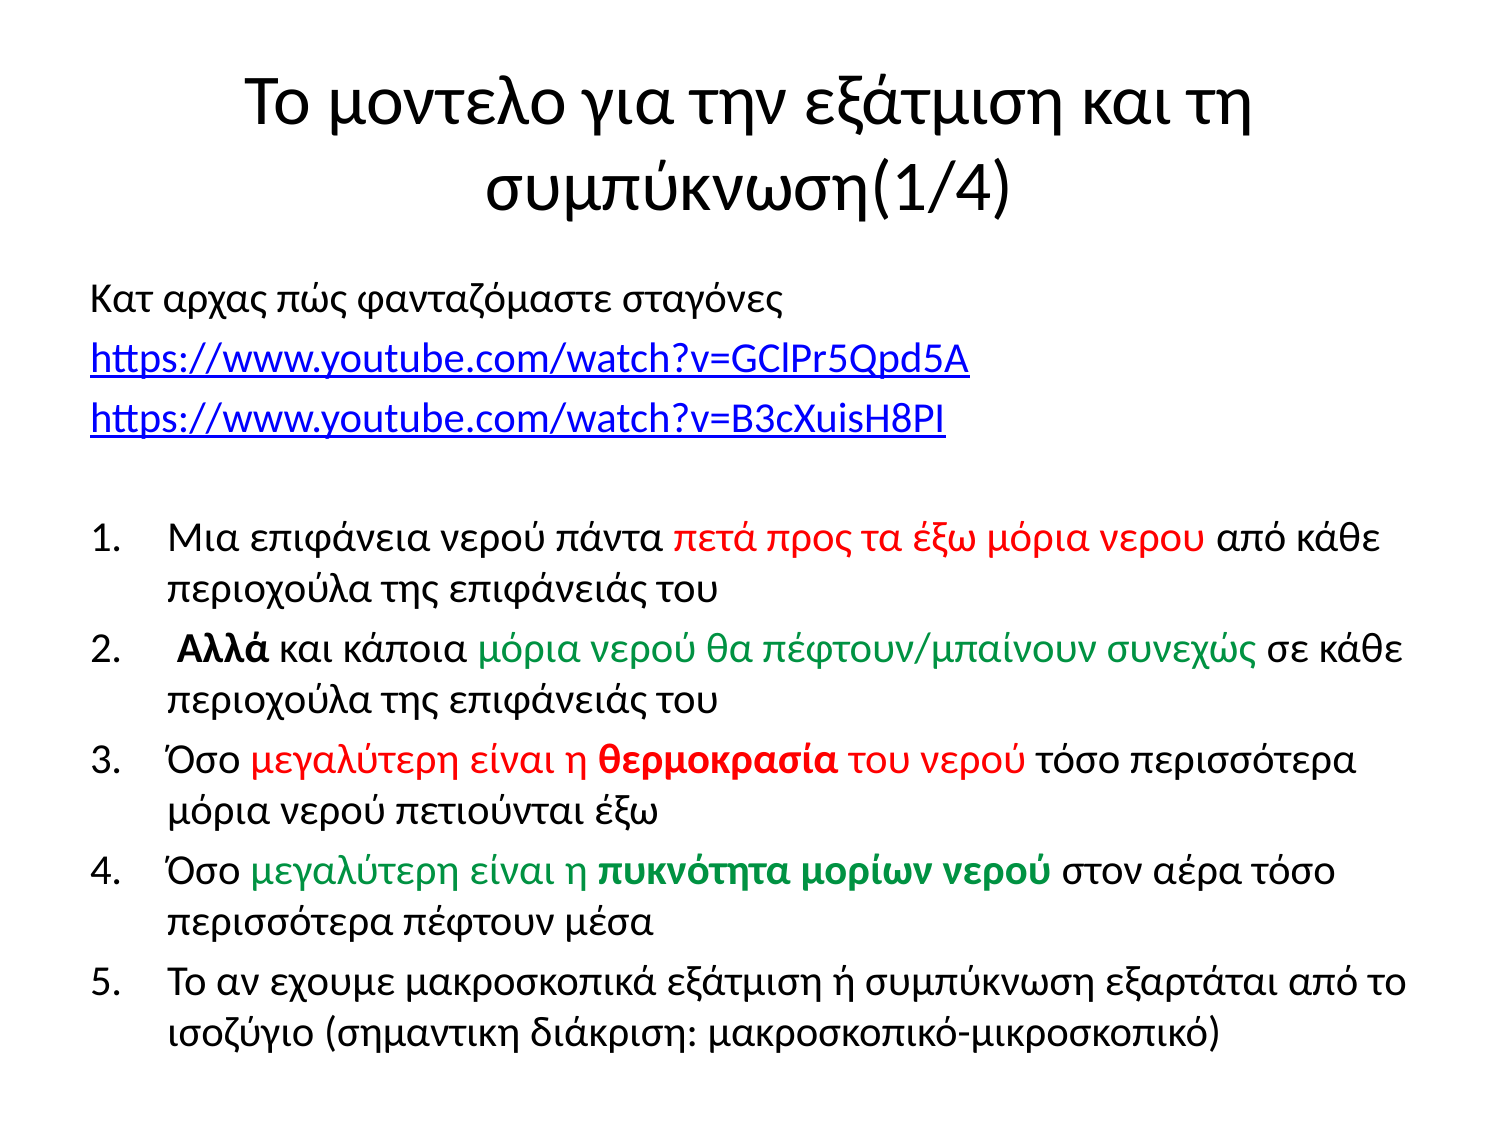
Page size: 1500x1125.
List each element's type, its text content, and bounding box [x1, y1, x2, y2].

title Το μοντελο για την εξάτμιση και τη συμπύκνωση(1/4) [75, 45, 1425, 233]
list Κατ αρχας πώς φανταζόμαστε σταγόνες https://www.youtube.com/watch?v=GClPr5Qpd5A https://www.youtube.com/watch?v=B3cXuisH8PI Μια επιφάνεια νερού πάντα πετά προς τα έξω μόρια νερου από κάθε περιοχούλα της επιφάνειάς του Αλλά και κάποια μόρια νερού θα πέφτουν/μπαίνουν συνεχώς σε κάθε περιοχούλα της επιφάνειάς του Όσο μεγαλύτερη είναι η θερμοκρασία του νερού τόσο περισσότερα μόρια νερού πετιούνται έξω Όσο μεγαλύτερη είναι η πυκνότητα μορίων νερού στον αέρα τόσο περισσότερα πέφτουν μέσα Το αν εχουμε μακροσκοπικά εξάτμιση ή συμπύκνωση εξαρτάται από το ισοζύγιο (σημαντικη διάκριση: μακροσκοπικό-μικροσκοπικό) [75, 262, 1425, 1083]
